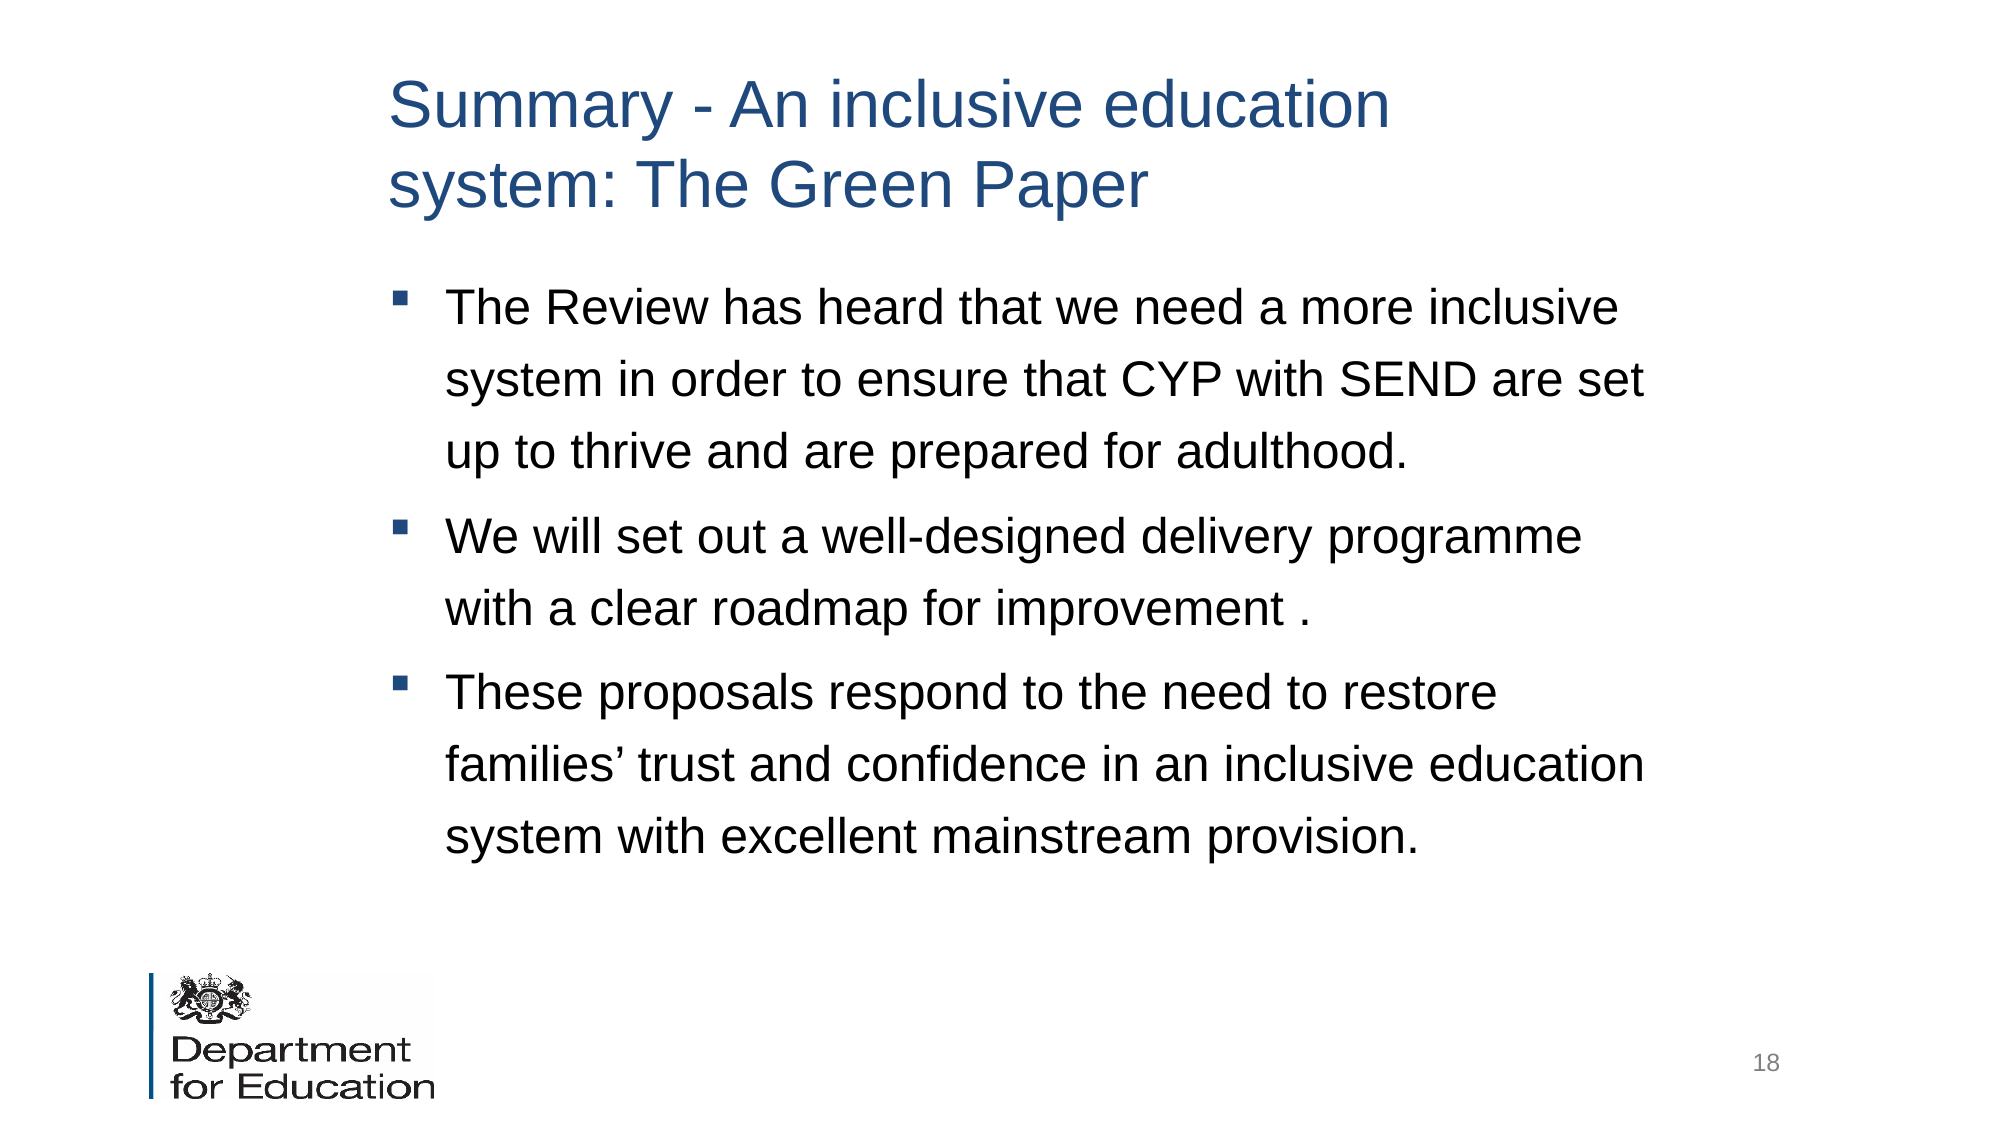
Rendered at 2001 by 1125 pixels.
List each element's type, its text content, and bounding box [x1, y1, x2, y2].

list The Review has heard that we need a more inclusive system in order to ensure that CYP with SEND are set up to thrive and are prepared for adulthood. We will set out a well-designed delivery programme with a clear roadmap for improvement . These proposals respond to the need to restore families’ trust and confidence in an inclusive education system with excellent mainstream provision. [373, 255, 1674, 1024]
title Summary - An inclusive education system: The Green Paper [373, 87, 1650, 195]
picture [149, 973, 434, 1099]
slide_number 18 [1737, 1039, 1851, 1099]
